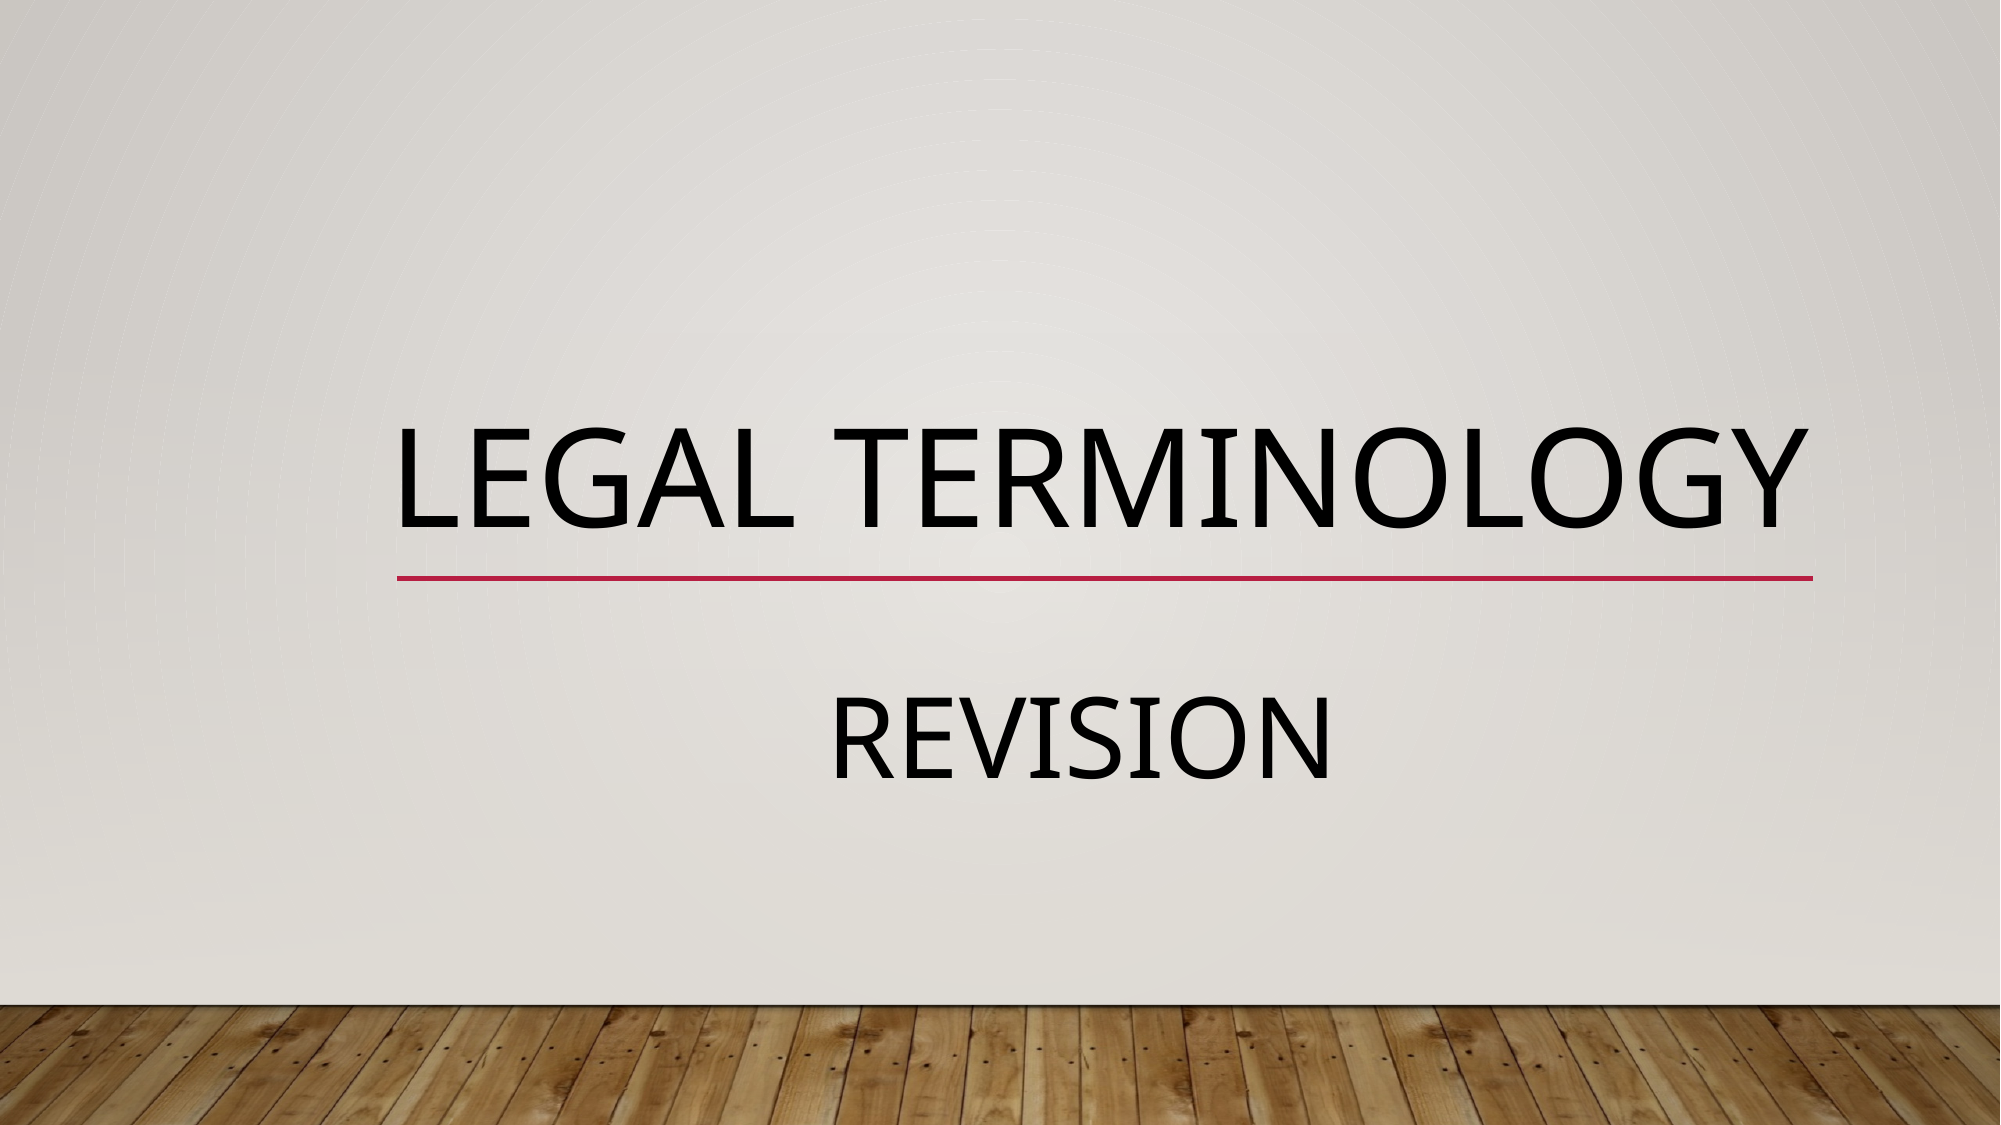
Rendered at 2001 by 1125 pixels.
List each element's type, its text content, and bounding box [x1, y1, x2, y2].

picture [0, 1005, 2000, 1125]
subtitle Revision [288, 623, 1877, 784]
title Legal Terminology [332, 140, 1902, 558]
